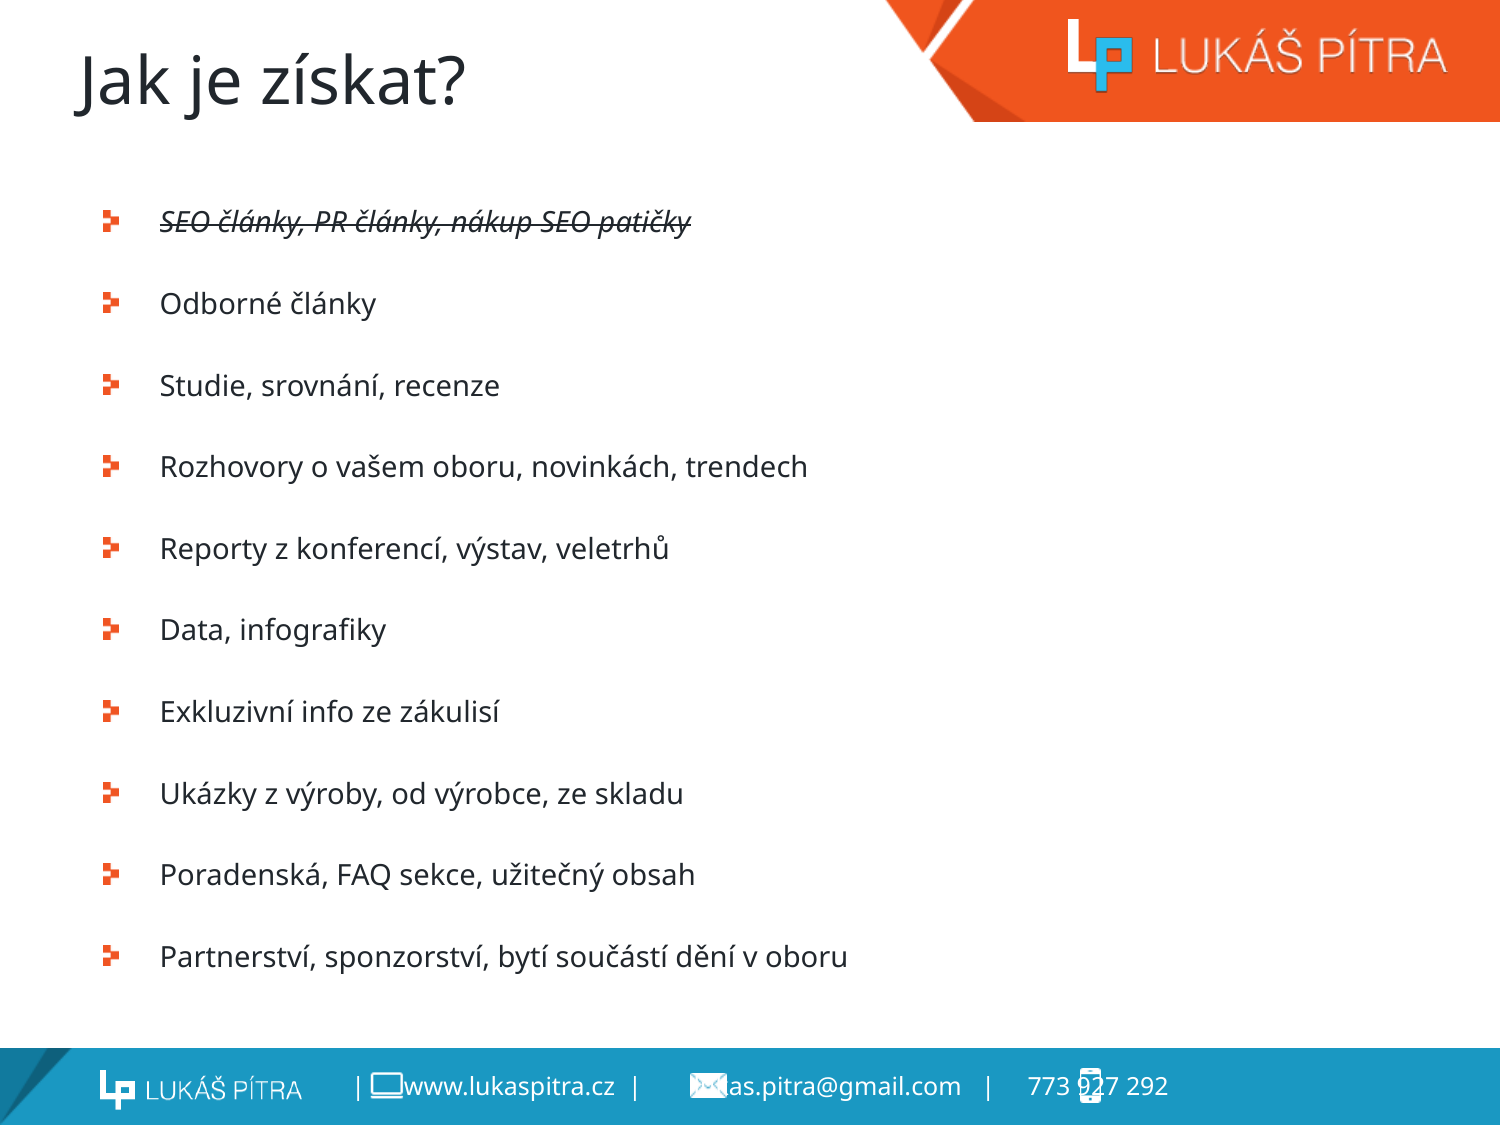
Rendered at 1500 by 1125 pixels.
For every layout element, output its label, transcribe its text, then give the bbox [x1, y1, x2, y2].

picture [103, 700, 119, 722]
picture [103, 455, 119, 477]
picture [103, 374, 119, 395]
picture [103, 618, 119, 640]
picture [103, 945, 119, 966]
picture [103, 782, 119, 803]
picture [103, 210, 119, 232]
picture [0, 0, 1500, 122]
picture [0, 1048, 1500, 1125]
title Jak je získat? [64, 30, 1436, 303]
picture [103, 537, 119, 558]
picture [103, 292, 119, 313]
list SEO články, PR články, nákup SEO patičky Odborné články Studie, srovnání, recenze Rozhovory o vašem oboru, novinkách, trendech Reporty z konferencí, výstav, veletrhů Data, infografiky Exkluzivní info ze zákulisí Ukázky z výroby, od výrobce, ze skladu Poradenská, FAQ sekce, užitečný obsah Partnerství, sponzorství, bytí součástí dění v oboru [88, 196, 1436, 846]
picture [103, 863, 119, 885]
